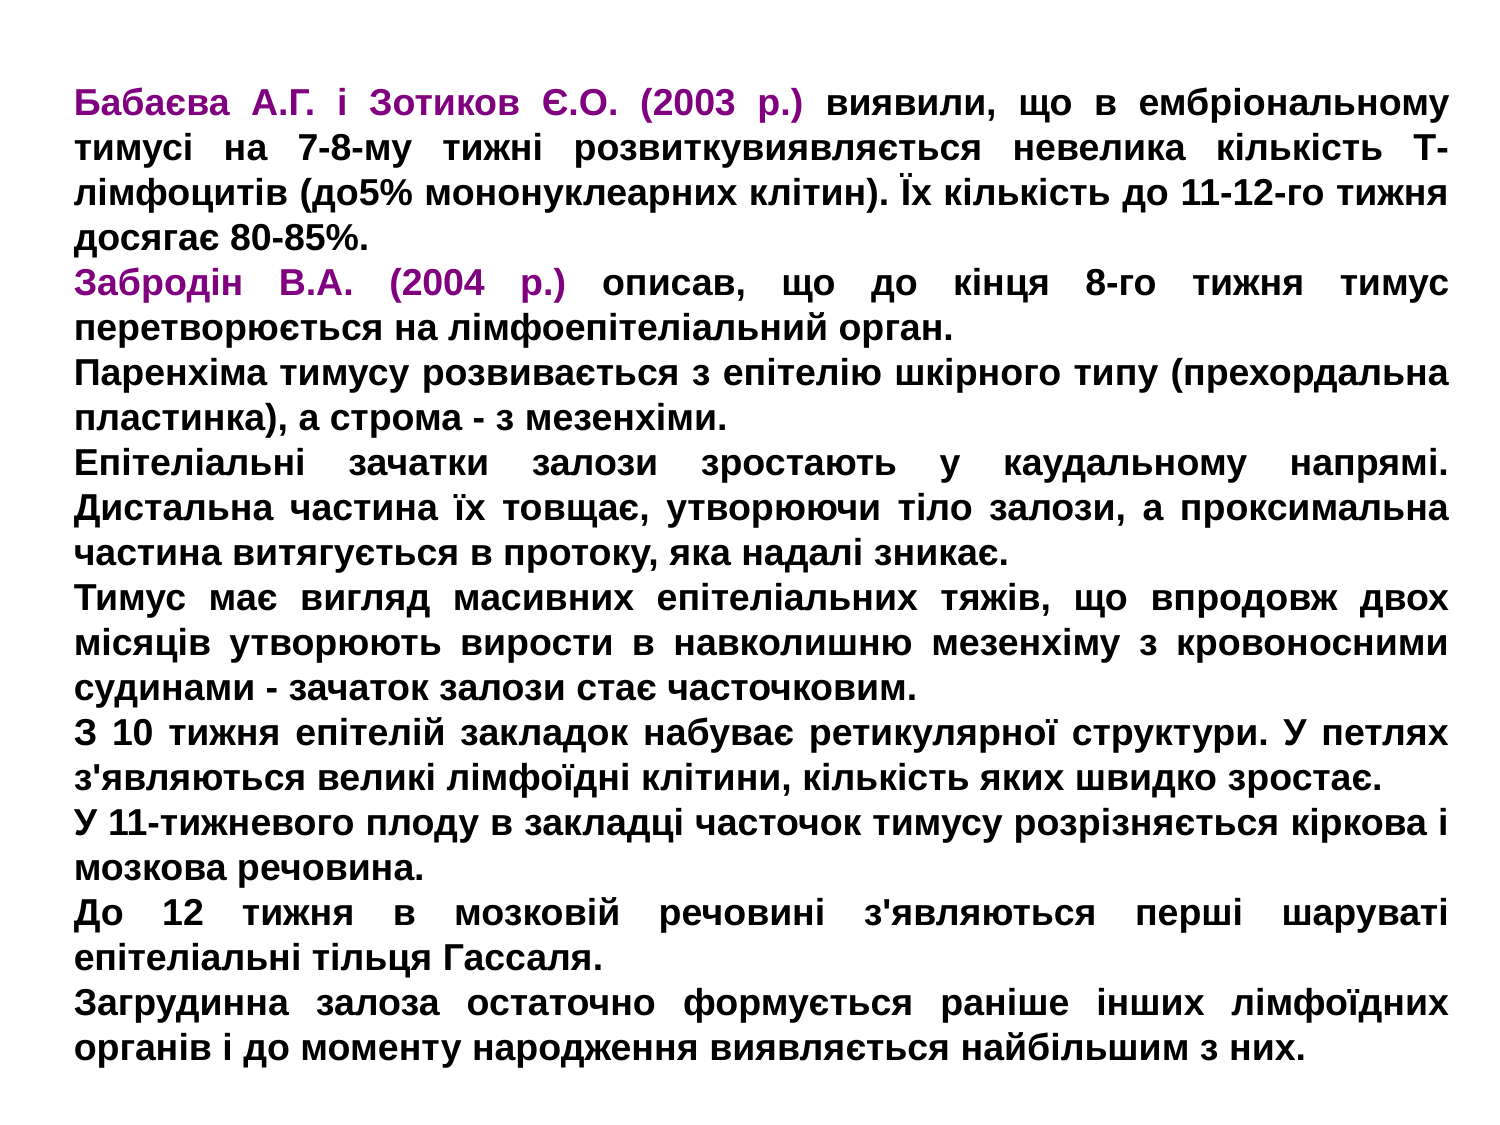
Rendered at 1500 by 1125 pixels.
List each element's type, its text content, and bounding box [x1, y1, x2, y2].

text_box Бабаєва А.Г. і Зотиков Є.О. (2003 р.) виявили, що в ембріональному тимусі на 7-8-му тижні розвиткувиявляється невелика кількість Т-лімфоцитів (до5% мононуклеарних клітин). Їх кількість до 11-12-го тижня досягає 80-85%. Забродін В.А. (2004 р.) описав, що до кінця 8-го тижня тимус перетворюється на лімфоепітеліальний орган. Паренхіма тимусу розвивається з епітелію шкірного типу (прехордальна пластинка), а строма - з мезенхіми. Епітеліальні зачатки залози зростають у каудальному напрямі. Дистальна частина їх товщає, утворюючи тіло залози, а проксимальна частина витягується в протоку, яка надалі зникає. Тимус має вигляд масивних епітеліальних тяжів, що впродовж двох місяців утворюють вирости в навколишню мезенхіму з кровоносними судинами - зачаток залози стає часточковим. З 10 тижня епітелій закладок набуває ретикулярної структури. У петлях з'являються великі лімфоїдні клітини, кількість яких швидко зростає. У 11-тижневого плоду в закладці часточок тимусу розрізняється кіркова і мозкова речовина. До 12 тижня в мозковій речовині з'являються перші шаруваті епітеліальні тільця Гассаля. Загрудинна залоза остаточно формується раніше інших лімфоїдних органів і до моменту народження виявляється найбільшим з них. [59, 70, 1465, 1076]
